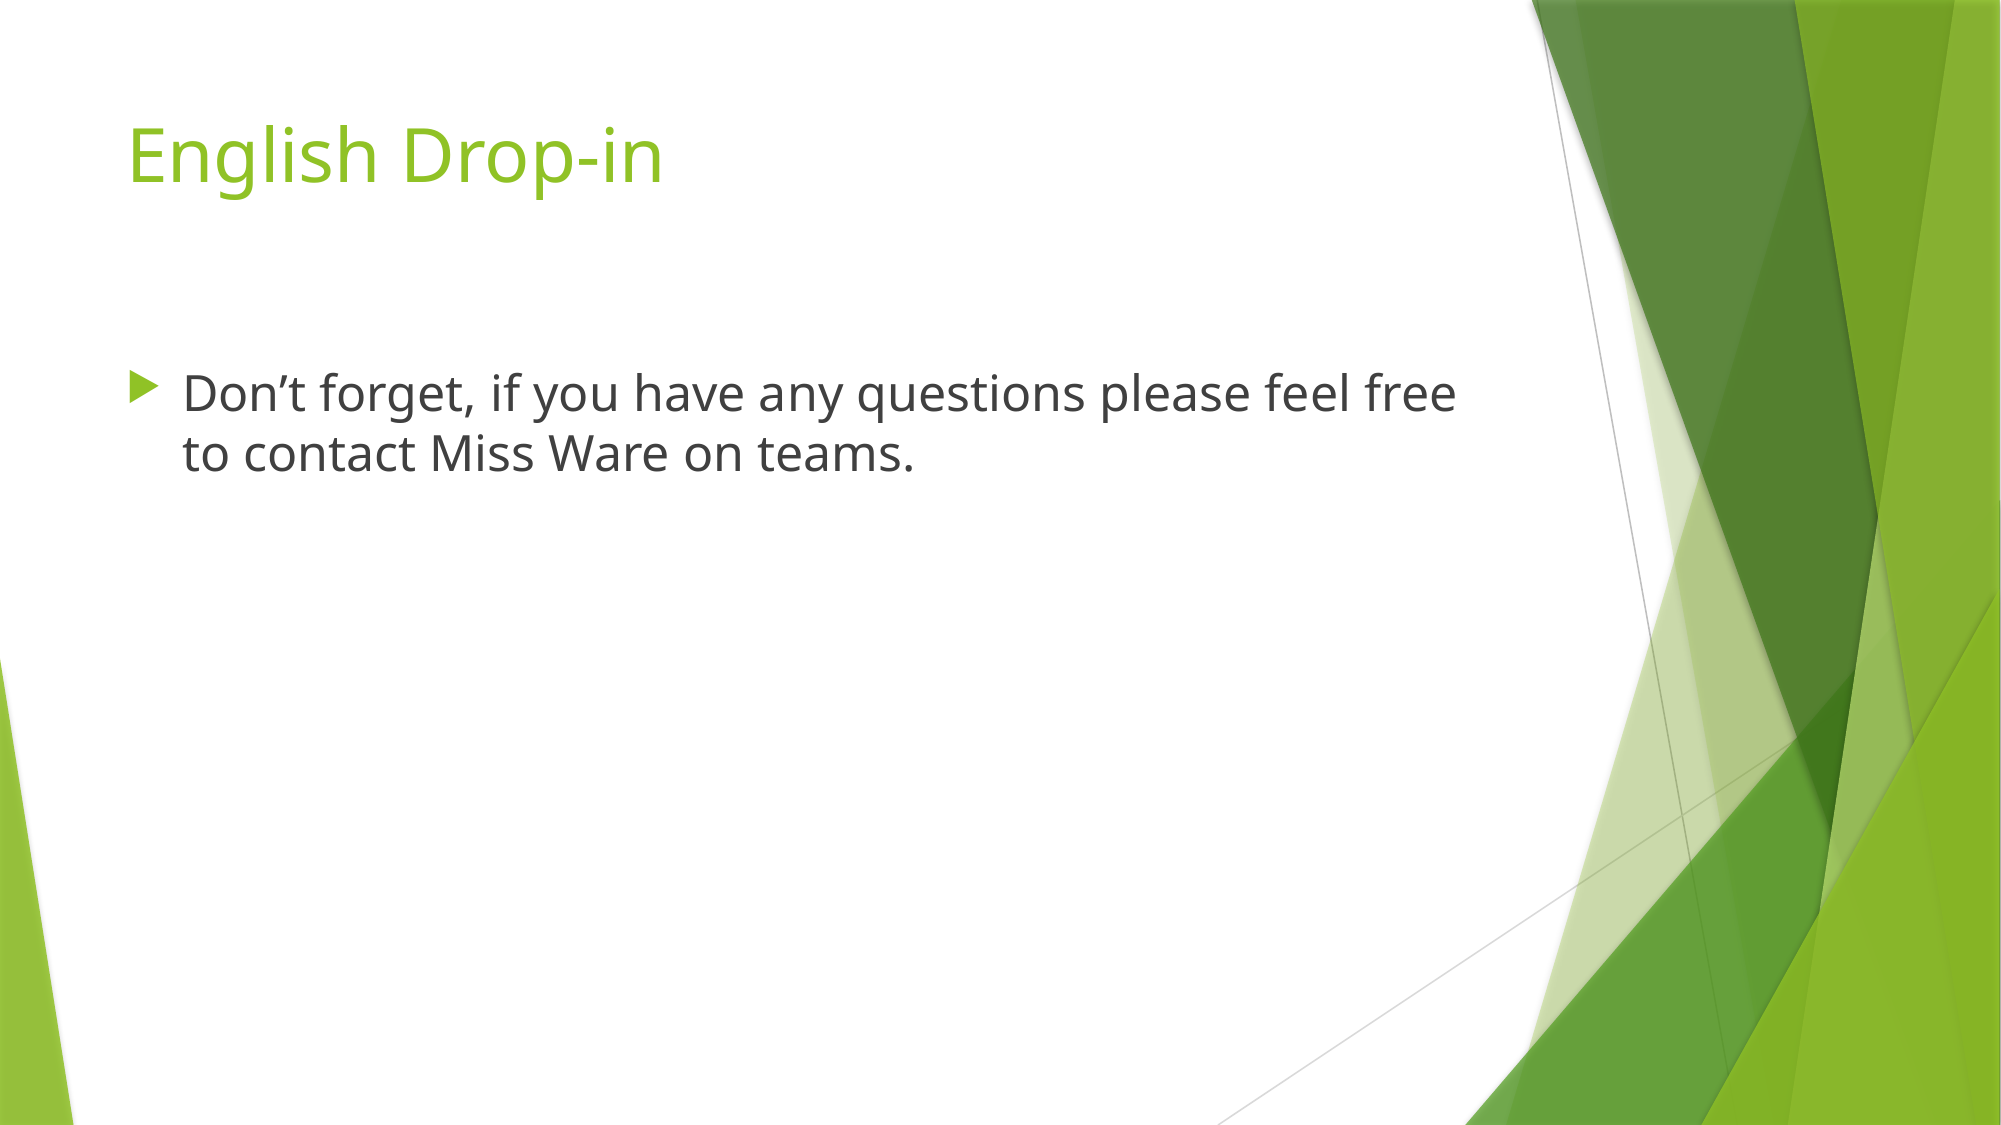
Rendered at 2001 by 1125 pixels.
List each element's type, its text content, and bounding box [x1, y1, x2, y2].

list Don’t forget, if you have any questions please feel free to contact Miss Ware on teams. [111, 354, 1522, 992]
title English Drop-in [111, 99, 1522, 317]
